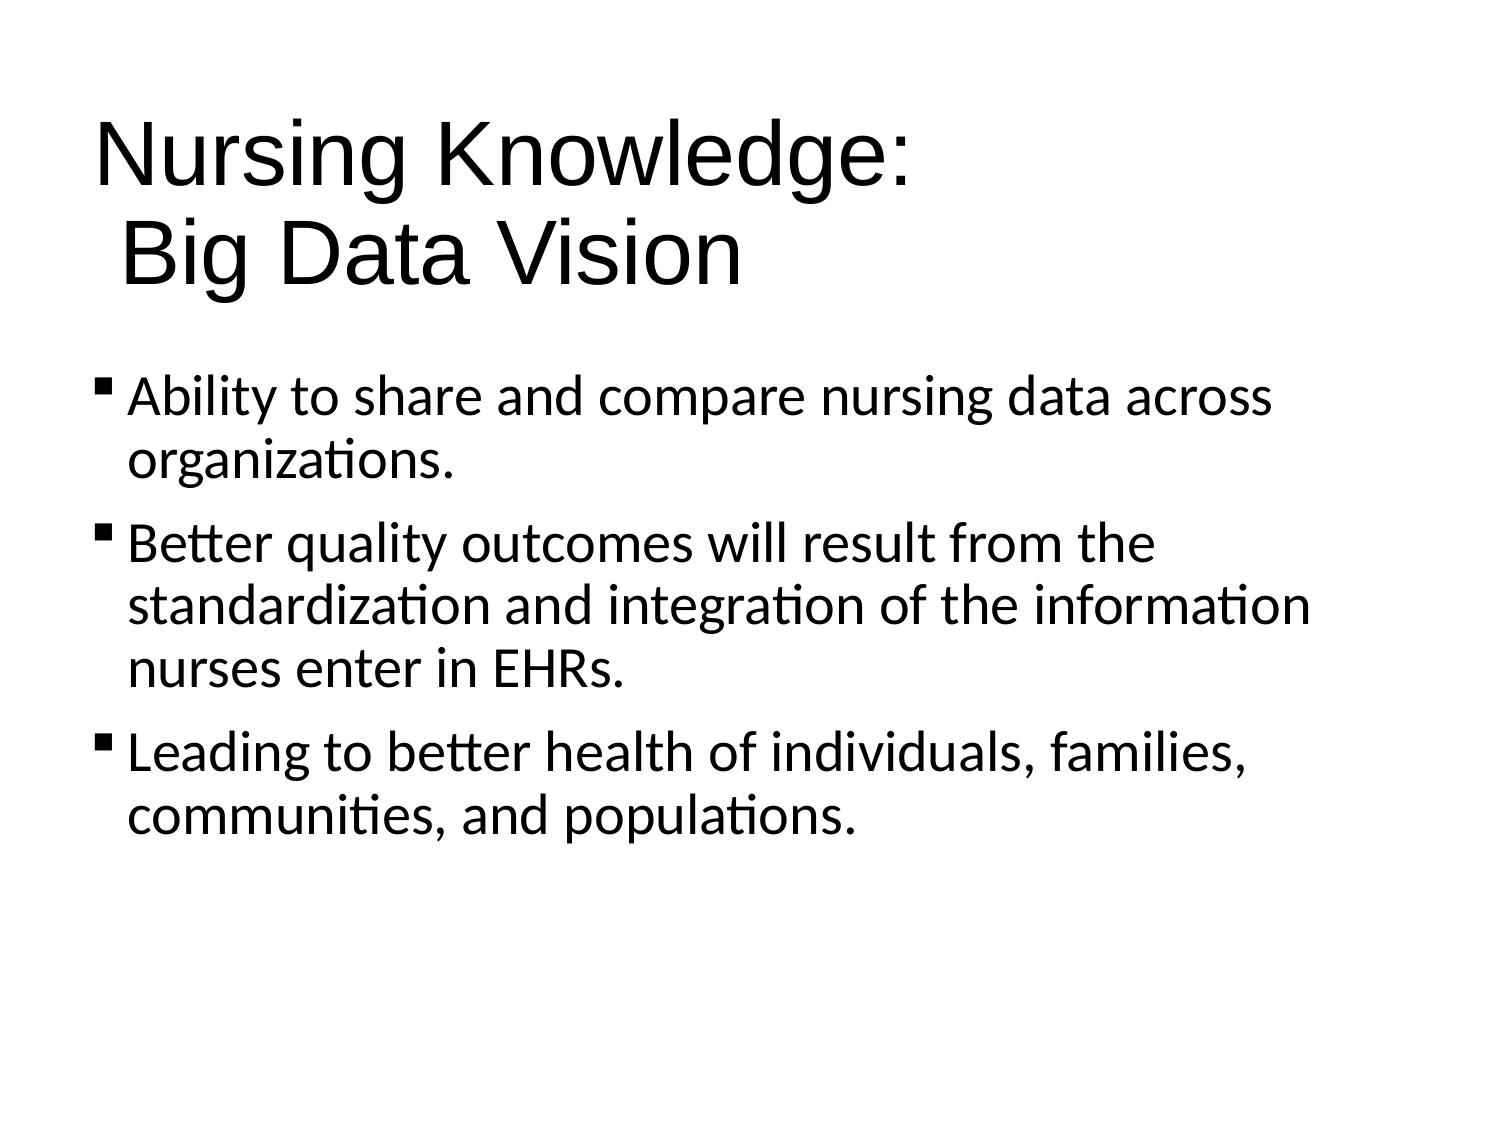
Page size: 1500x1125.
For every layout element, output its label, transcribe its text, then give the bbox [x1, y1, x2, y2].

list Ability to share and compare nursing data across organizations. Better quality outcomes will result from the standardization and integration of the information nurses enter in EHRs. Leading to better health of individuals, families, communities, and populations. [78, 359, 1373, 1074]
title Nursing Knowledge: Big Data Vision [78, 96, 1373, 314]
